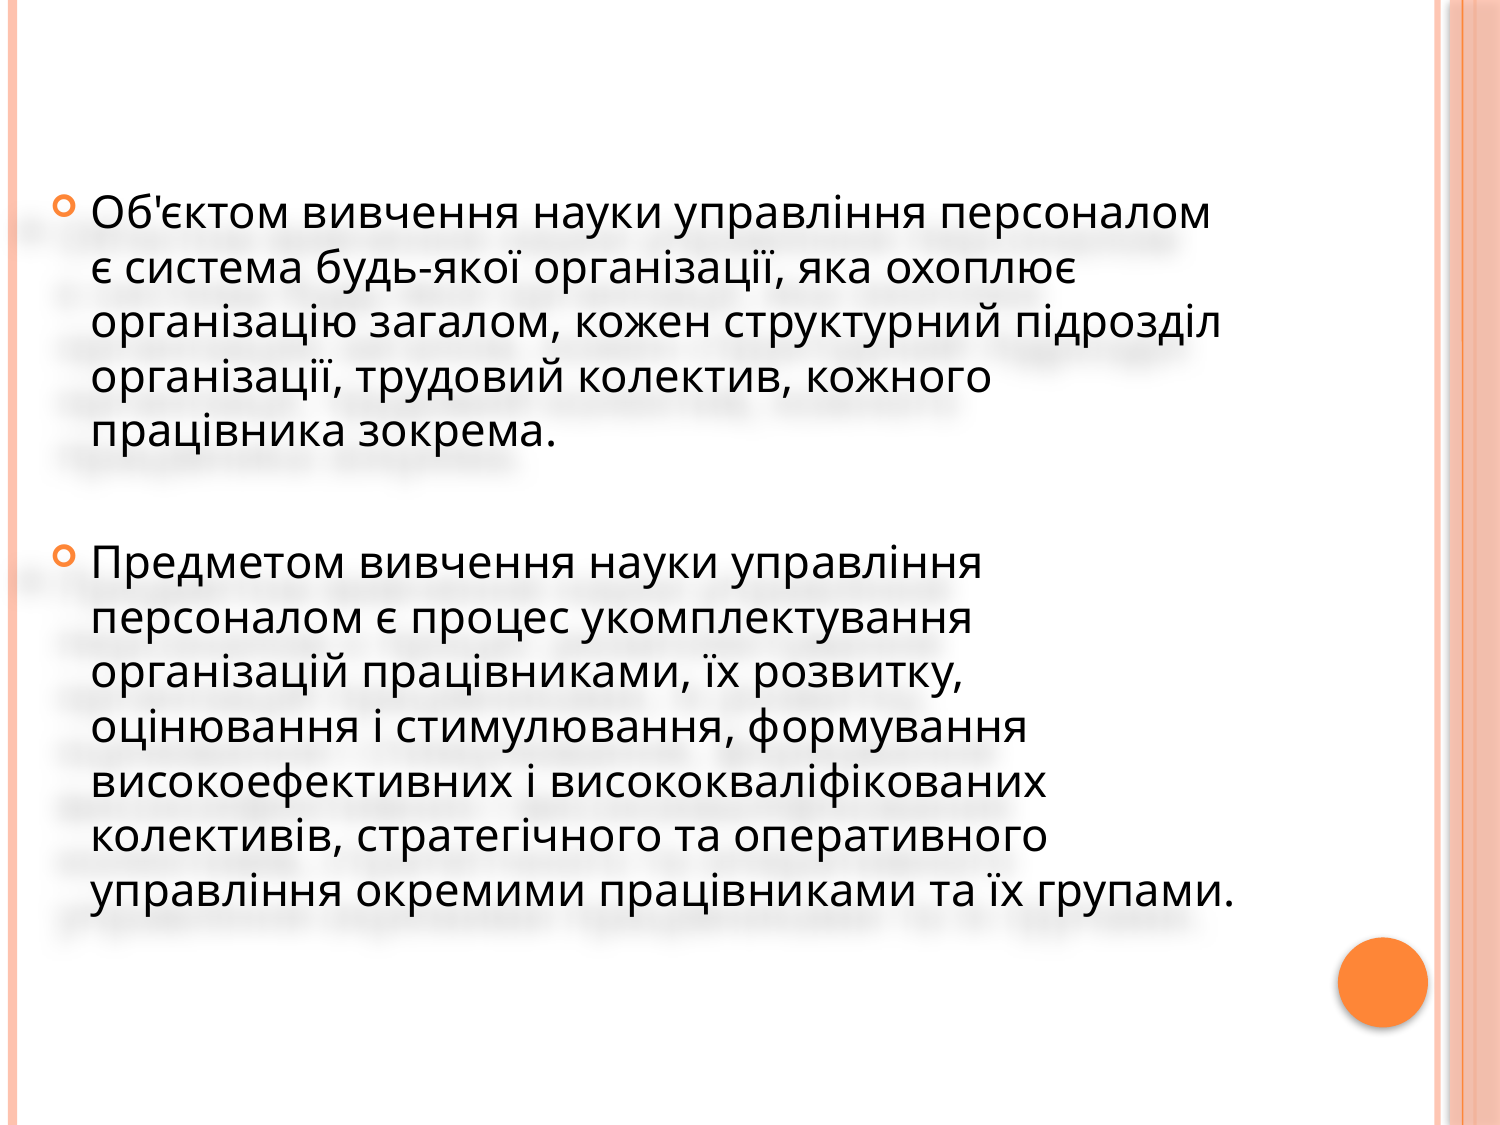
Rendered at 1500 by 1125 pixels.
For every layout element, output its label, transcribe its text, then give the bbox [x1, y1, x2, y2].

list Об'єктом вивчення науки управління персоналом є система будь-якої організації, яка охоплює організацію загалом, кожен структурний підрозділ організації, трудовий колектив, кожного працівника зокрема. Предметом вивчення науки управління персоналом є процес укомплектування організацій працівниками, їх розвитку, оцінювання і стимулювання, формування високоефективних і висококваліфікованих колективів, стратегічного та оперативного управління окремими працівниками та їх групами. [35, 175, 1261, 976]
